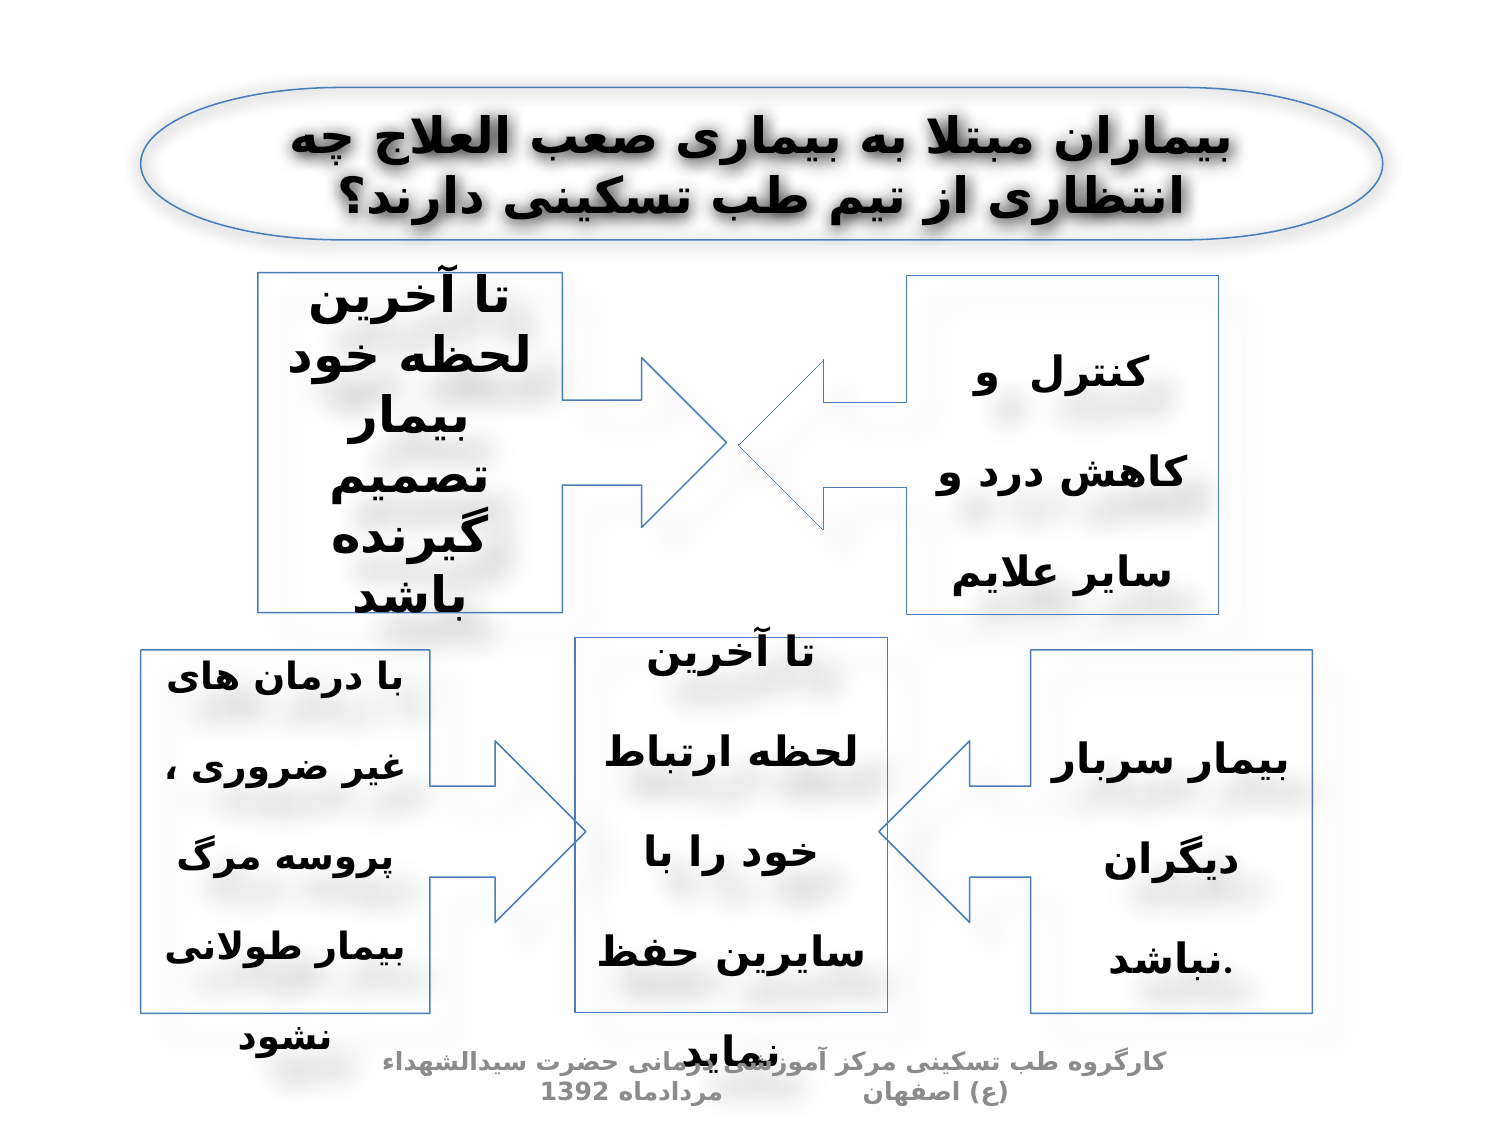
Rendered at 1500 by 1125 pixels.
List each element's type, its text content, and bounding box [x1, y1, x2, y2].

text_box بیماران مبتلا به بیماری صعب العلاج چه انتظاری از تیم طب تسکینی دارند؟ [139, 86, 1384, 241]
text_box تا آخرین لحظه ارتباط خود را با سایرین حفظ نماید [574, 637, 888, 1013]
text_box کنترل و کاهش درد و سایر علایم [747, 275, 1219, 615]
footer کارگروه طب تسکینی مرکز آموزشی درمانی حضرت سیدالشهداء (ع) اصفهان مردادماه 1392 [350, 1037, 1200, 1113]
text_box تا آخرین لحظه خود بیمار تصمیم گیرنده باشد [257, 271, 728, 614]
text_box با درمان های غیر ضروری ، پروسه مرگ بیمار طولانی نشود [139, 649, 574, 1015]
text_box بیمار سربار دیگران نباشد. [933, 649, 1314, 1015]
